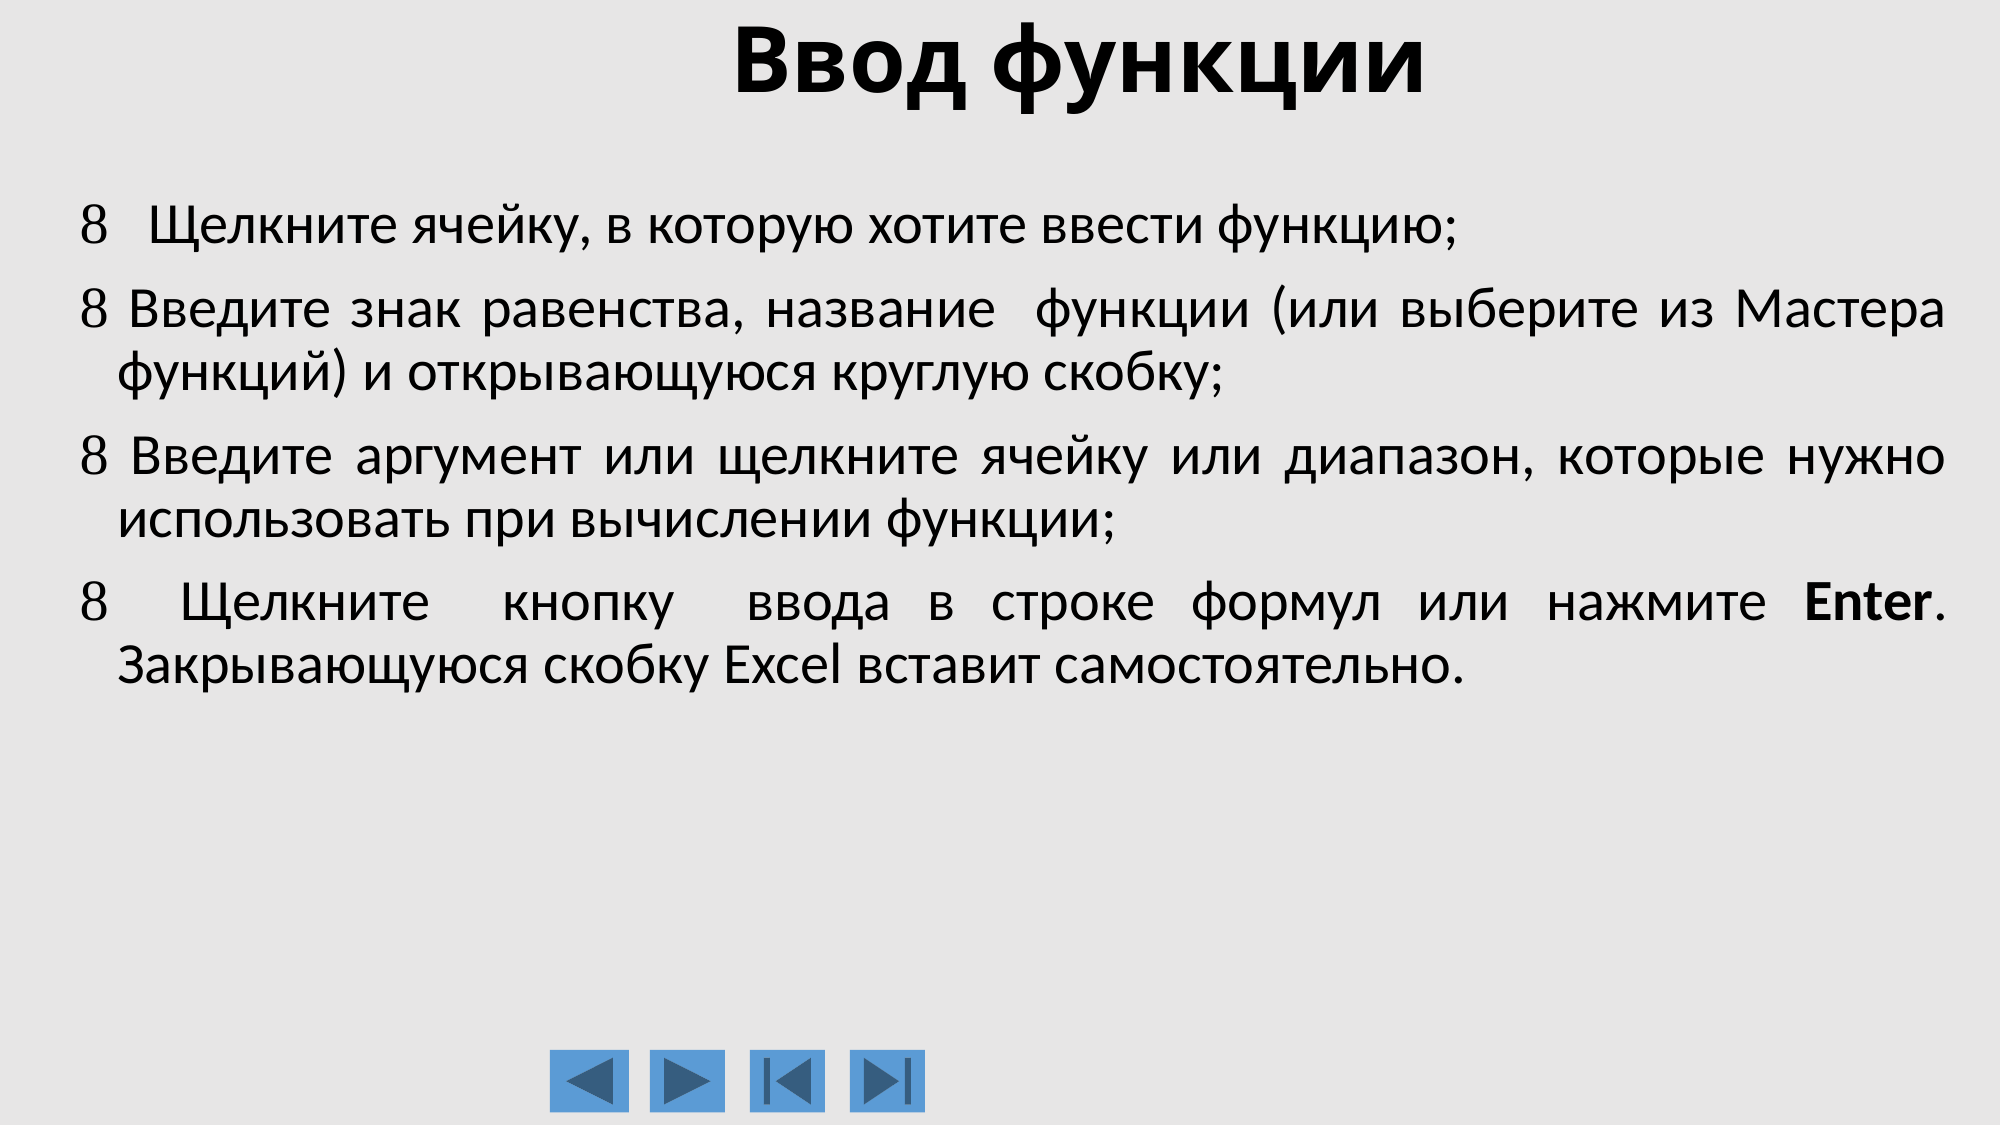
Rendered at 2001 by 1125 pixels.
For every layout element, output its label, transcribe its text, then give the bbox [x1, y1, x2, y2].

text_box [749, 1049, 825, 1113]
text_box [849, 1049, 925, 1113]
title Ввод функции [442, 0, 1718, 125]
text_box [649, 1049, 725, 1113]
list  Щелкните ячейку, в которую хотите ввести функцию;  Введите знак равенства, название функции (или выберите из Мастера функций) и открывающуюся круглую скобку;  Введите аргумент или щелкните ячейку или диапазон, которые нужно использовать при вычислении функции;  Щелкните кнопку ввода в строке формул или нажмите Enter. Закрывающуюся скобку Excel вставит самостоятельно. [64, 186, 1963, 981]
text_box [549, 1049, 629, 1113]
